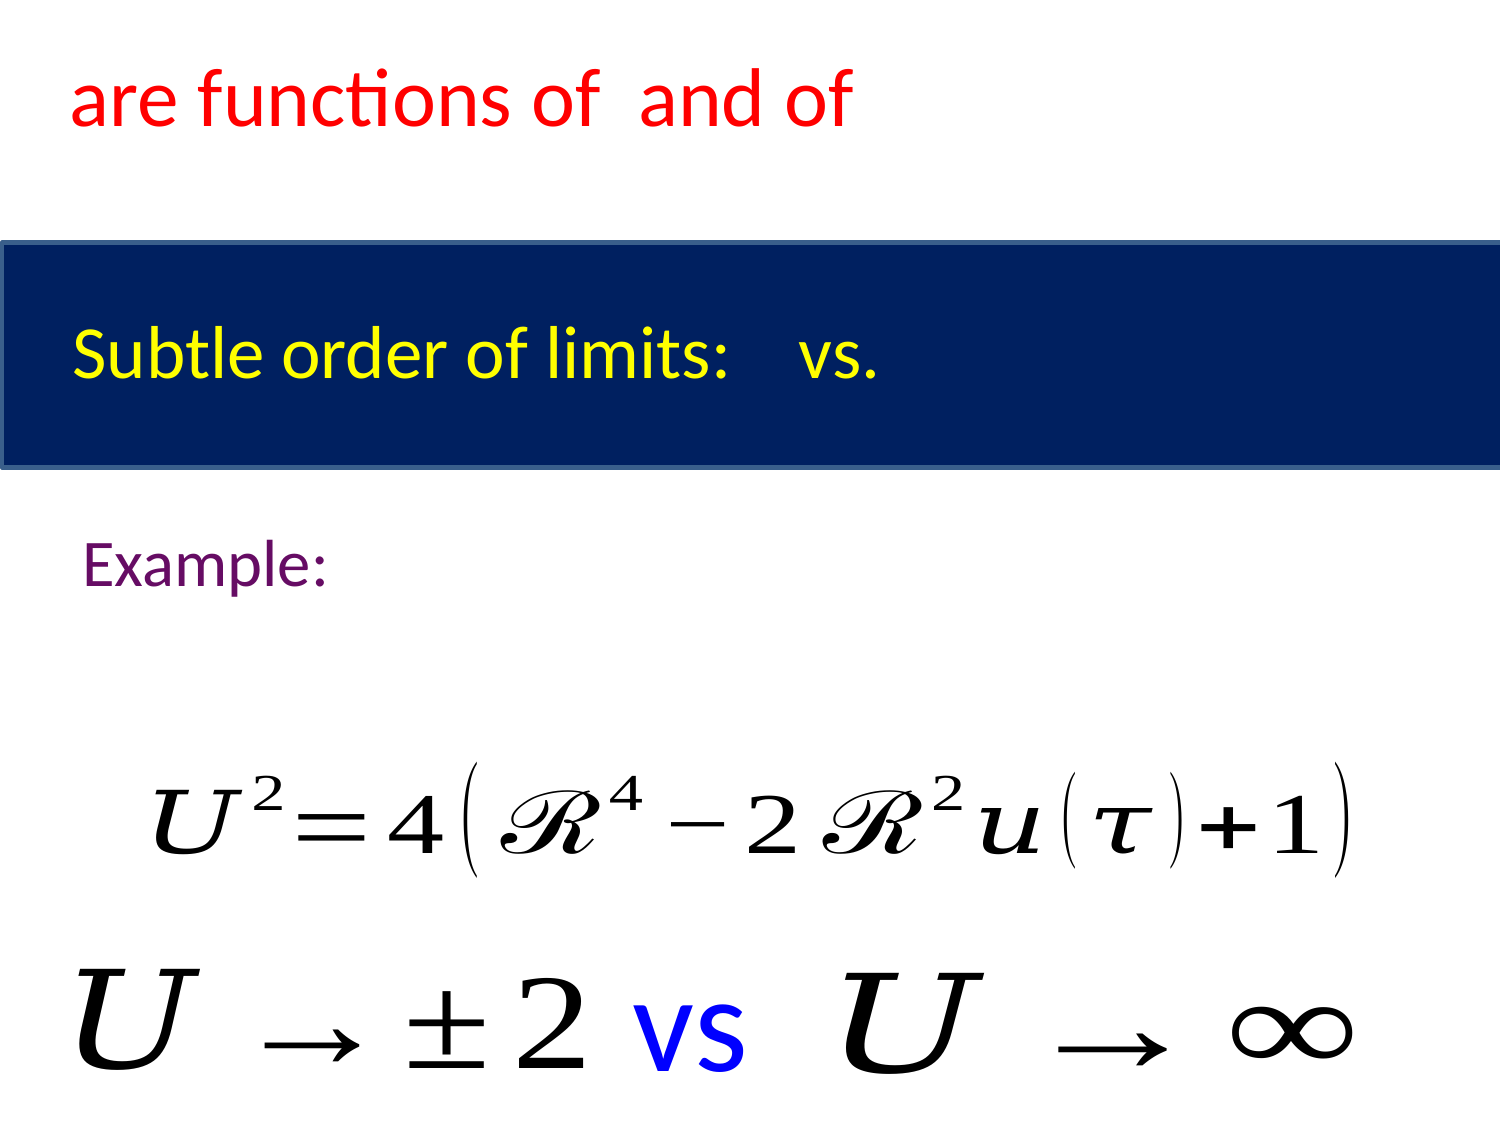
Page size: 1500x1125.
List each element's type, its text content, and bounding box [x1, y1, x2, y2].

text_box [1, 242, 1500, 468]
text_box vs [618, 926, 906, 1107]
